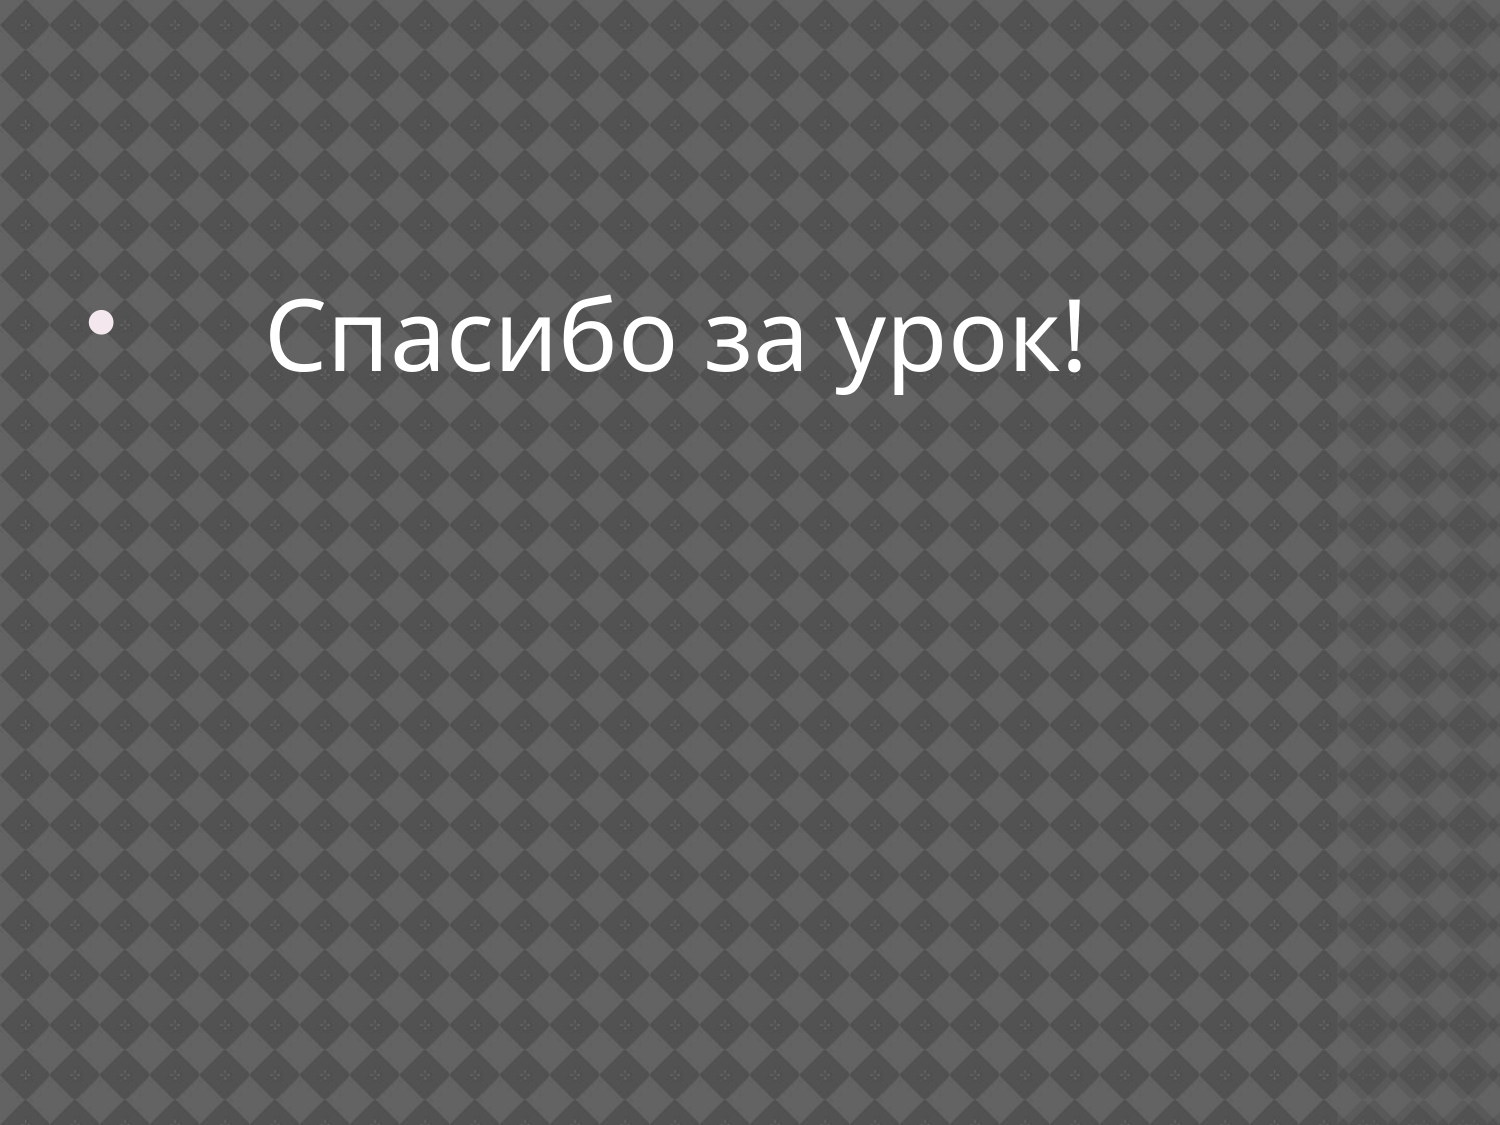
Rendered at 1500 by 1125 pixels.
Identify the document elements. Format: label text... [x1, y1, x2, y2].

list Спасибо за урок! [75, 264, 1263, 1059]
